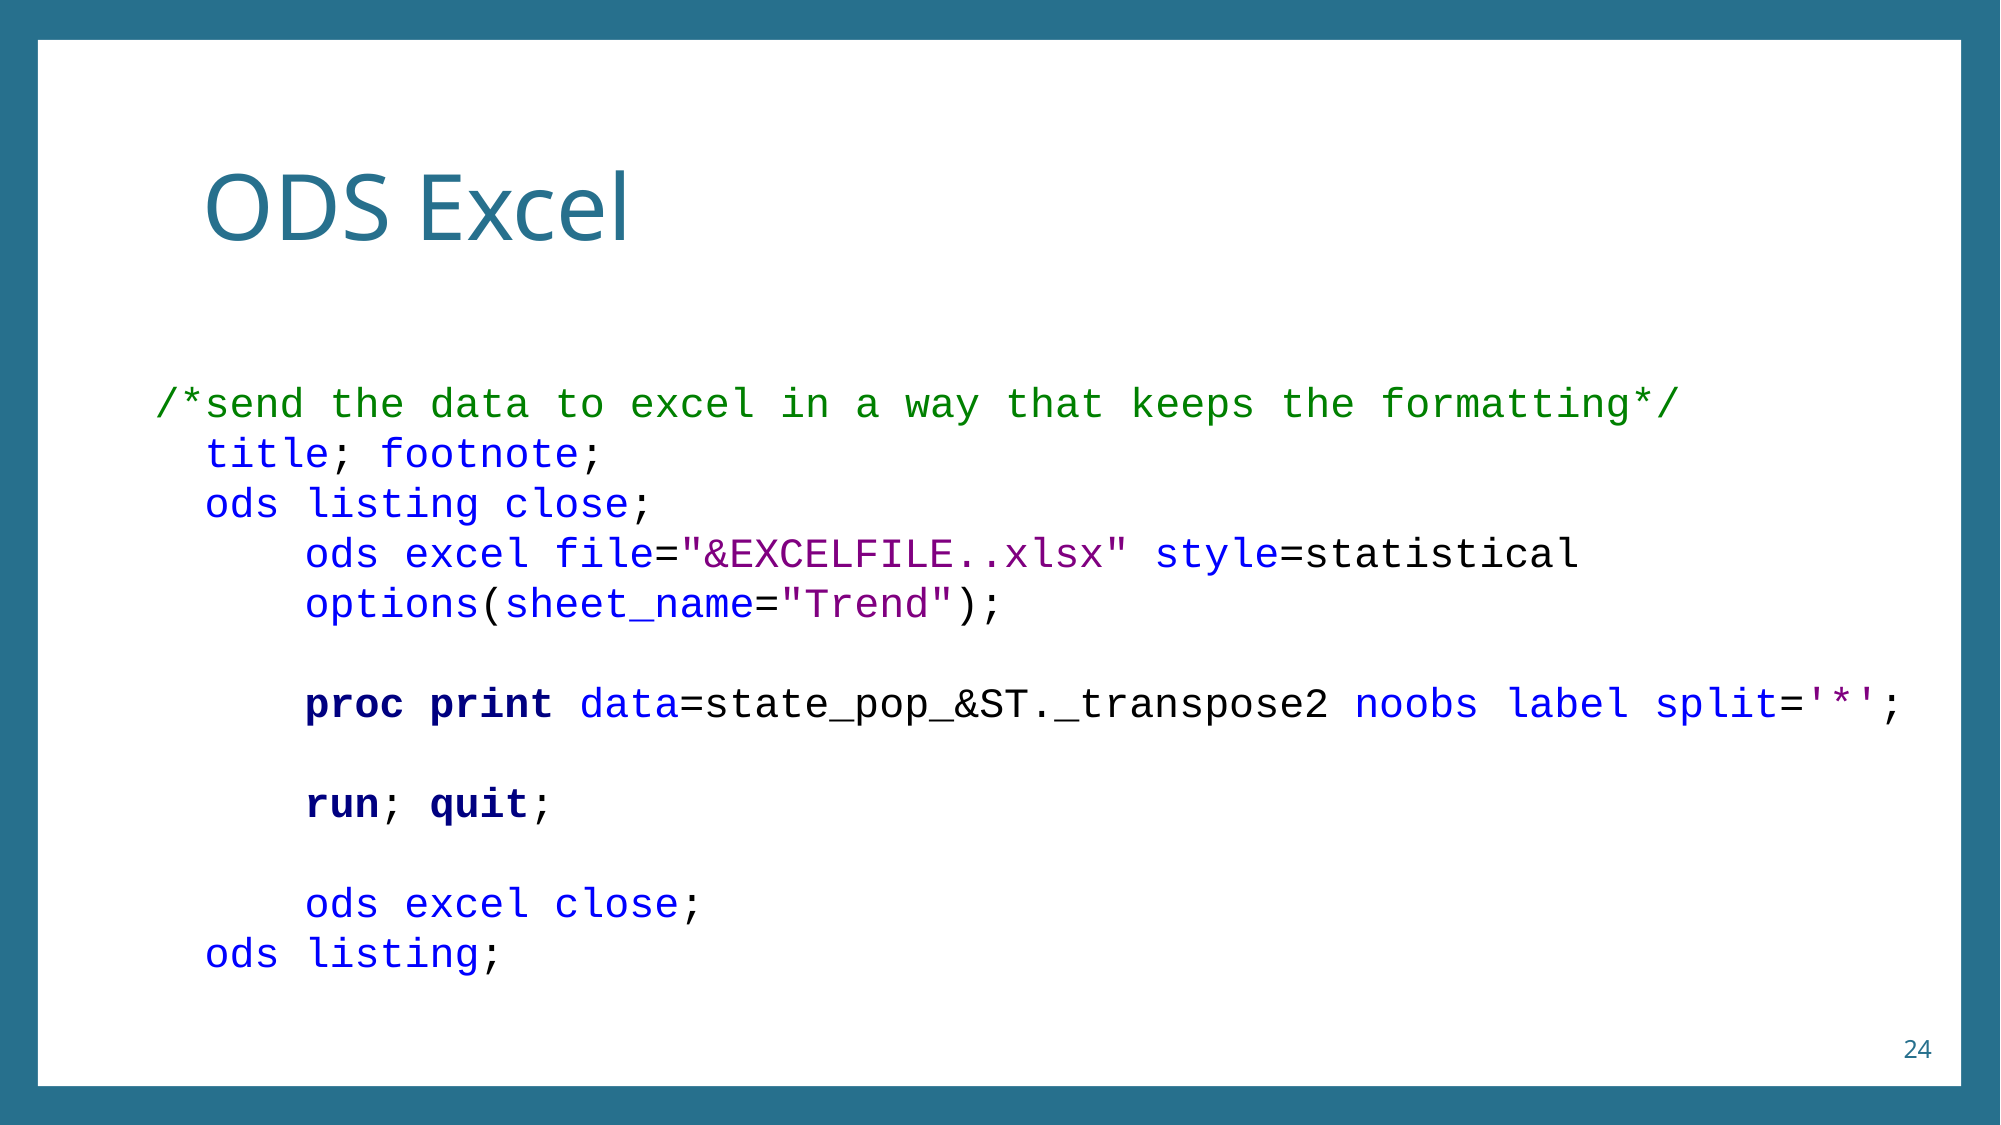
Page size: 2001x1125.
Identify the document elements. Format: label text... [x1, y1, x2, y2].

text_box /*send the data to excel in a way that keeps the formatting*/ title; footnote; ods listing close; ods excel file="&EXCELFILE..xlsx" style=statistical options(sheet_name="Trend"); proc print data=state_pop_&ST._transpose2 noobs label split='*'; run; quit; ods excel close; ods listing; [139, 367, 2000, 983]
title ODS Excel [187, 99, 1808, 323]
slide_number 24 [1667, 1020, 1947, 1081]
